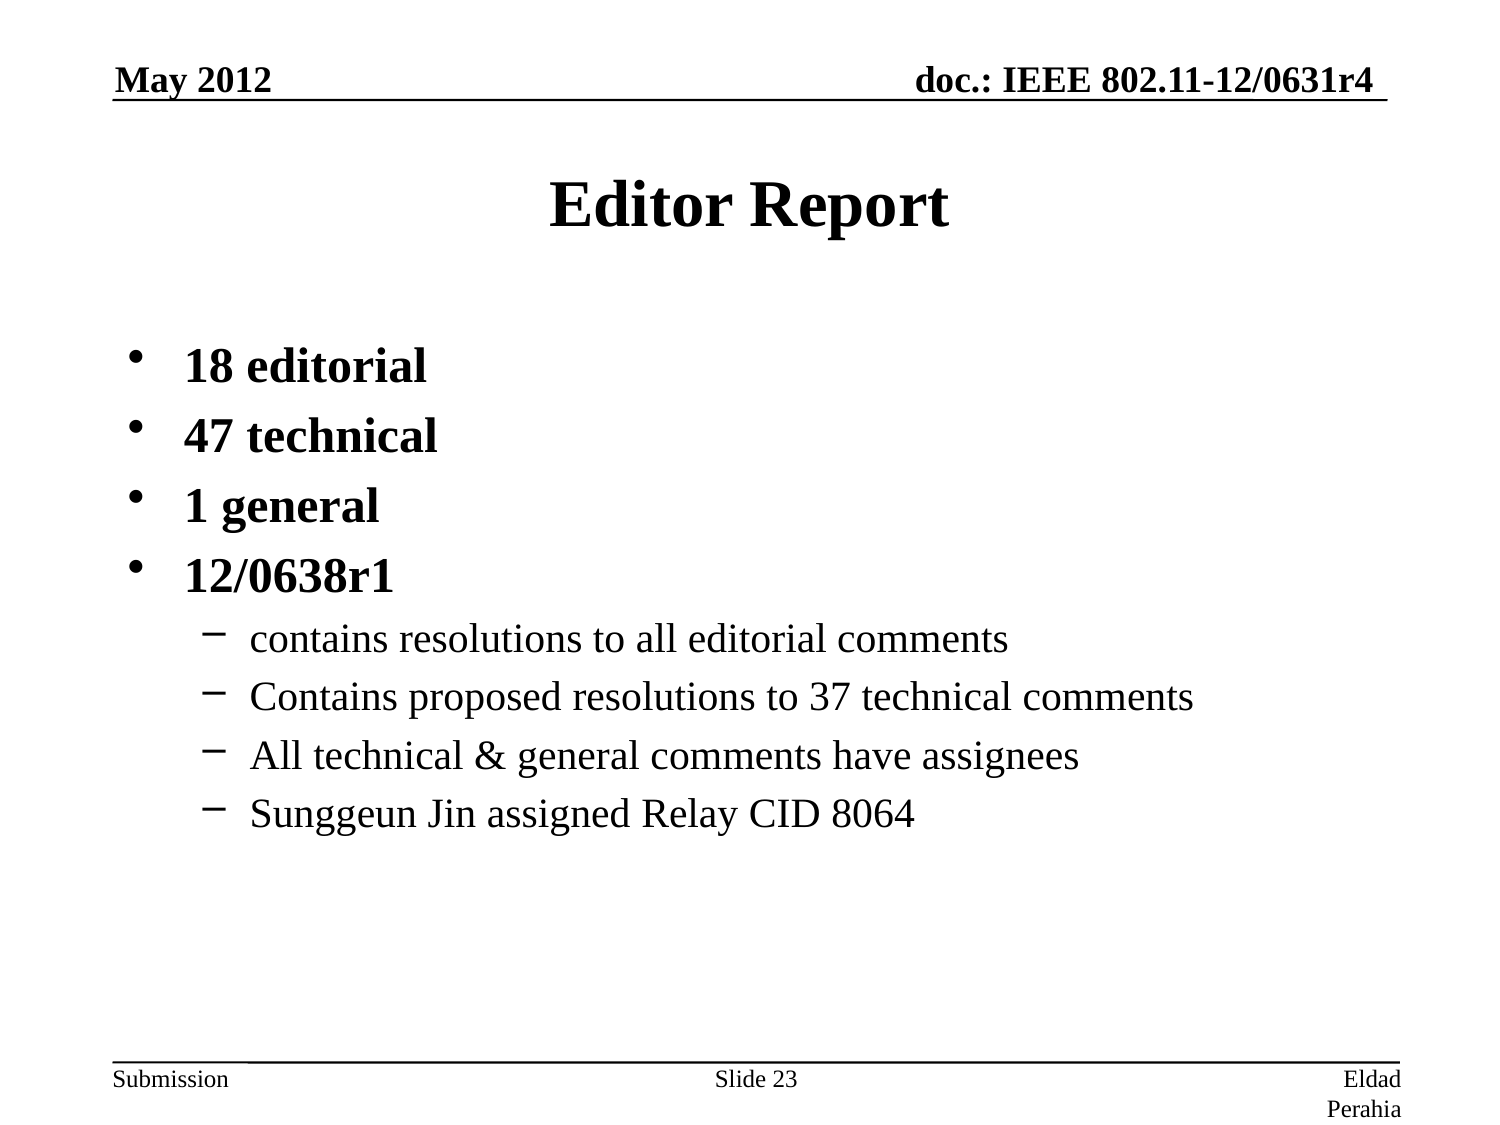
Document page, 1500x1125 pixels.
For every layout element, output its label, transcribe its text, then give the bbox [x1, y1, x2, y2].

slide_number Slide 23 [712, 1061, 800, 1093]
list 18 editorial 47 technical 1 general 12/0638r1 contains resolutions to all editorial comments Contains proposed resolutions to 37 technical comments All technical & general comments have assignees Sunggeun Jin assigned Relay CID 8064 [112, 324, 1388, 1001]
title Editor Report [112, 112, 1388, 288]
text_box May 2012 [114, 54, 273, 100]
footer Eldad Perahia, Intel Corporation [1324, 1061, 1402, 1093]
